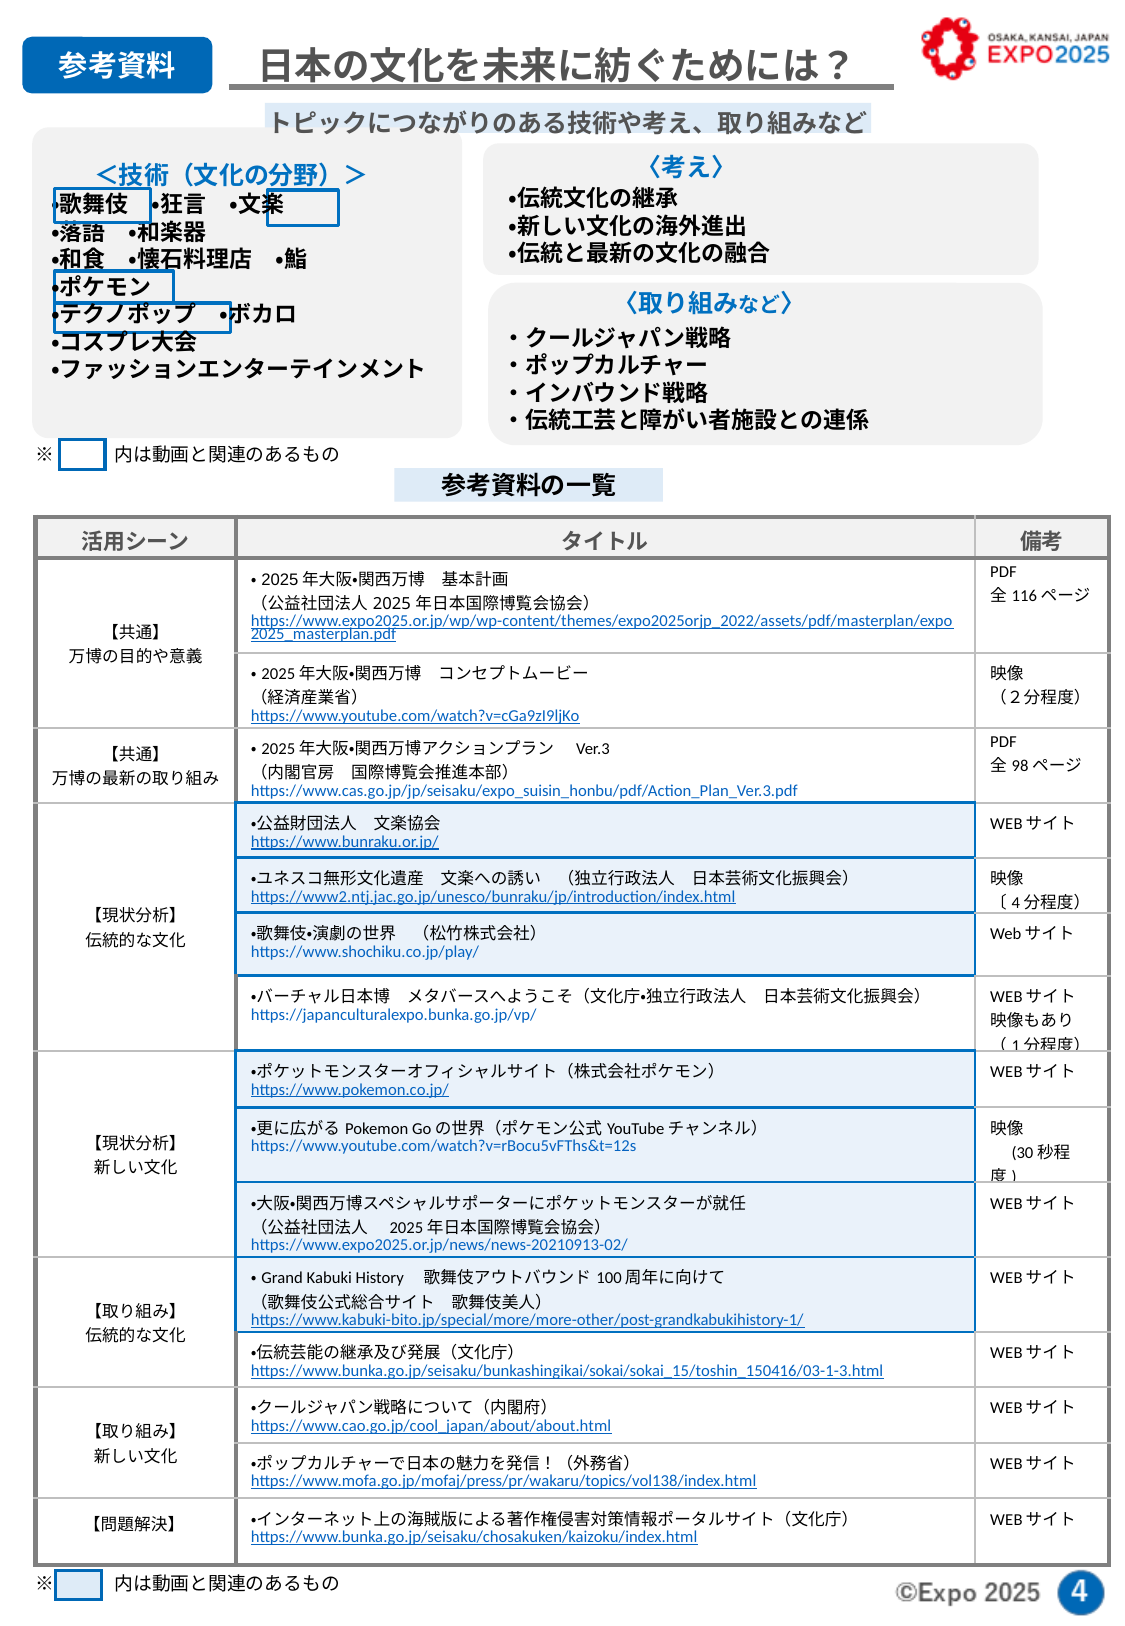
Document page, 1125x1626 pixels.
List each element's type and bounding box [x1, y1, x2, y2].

text_box [20, 435, 390, 489]
picture [0, 0, 1125, 1625]
text_box [20, 1564, 390, 1617]
